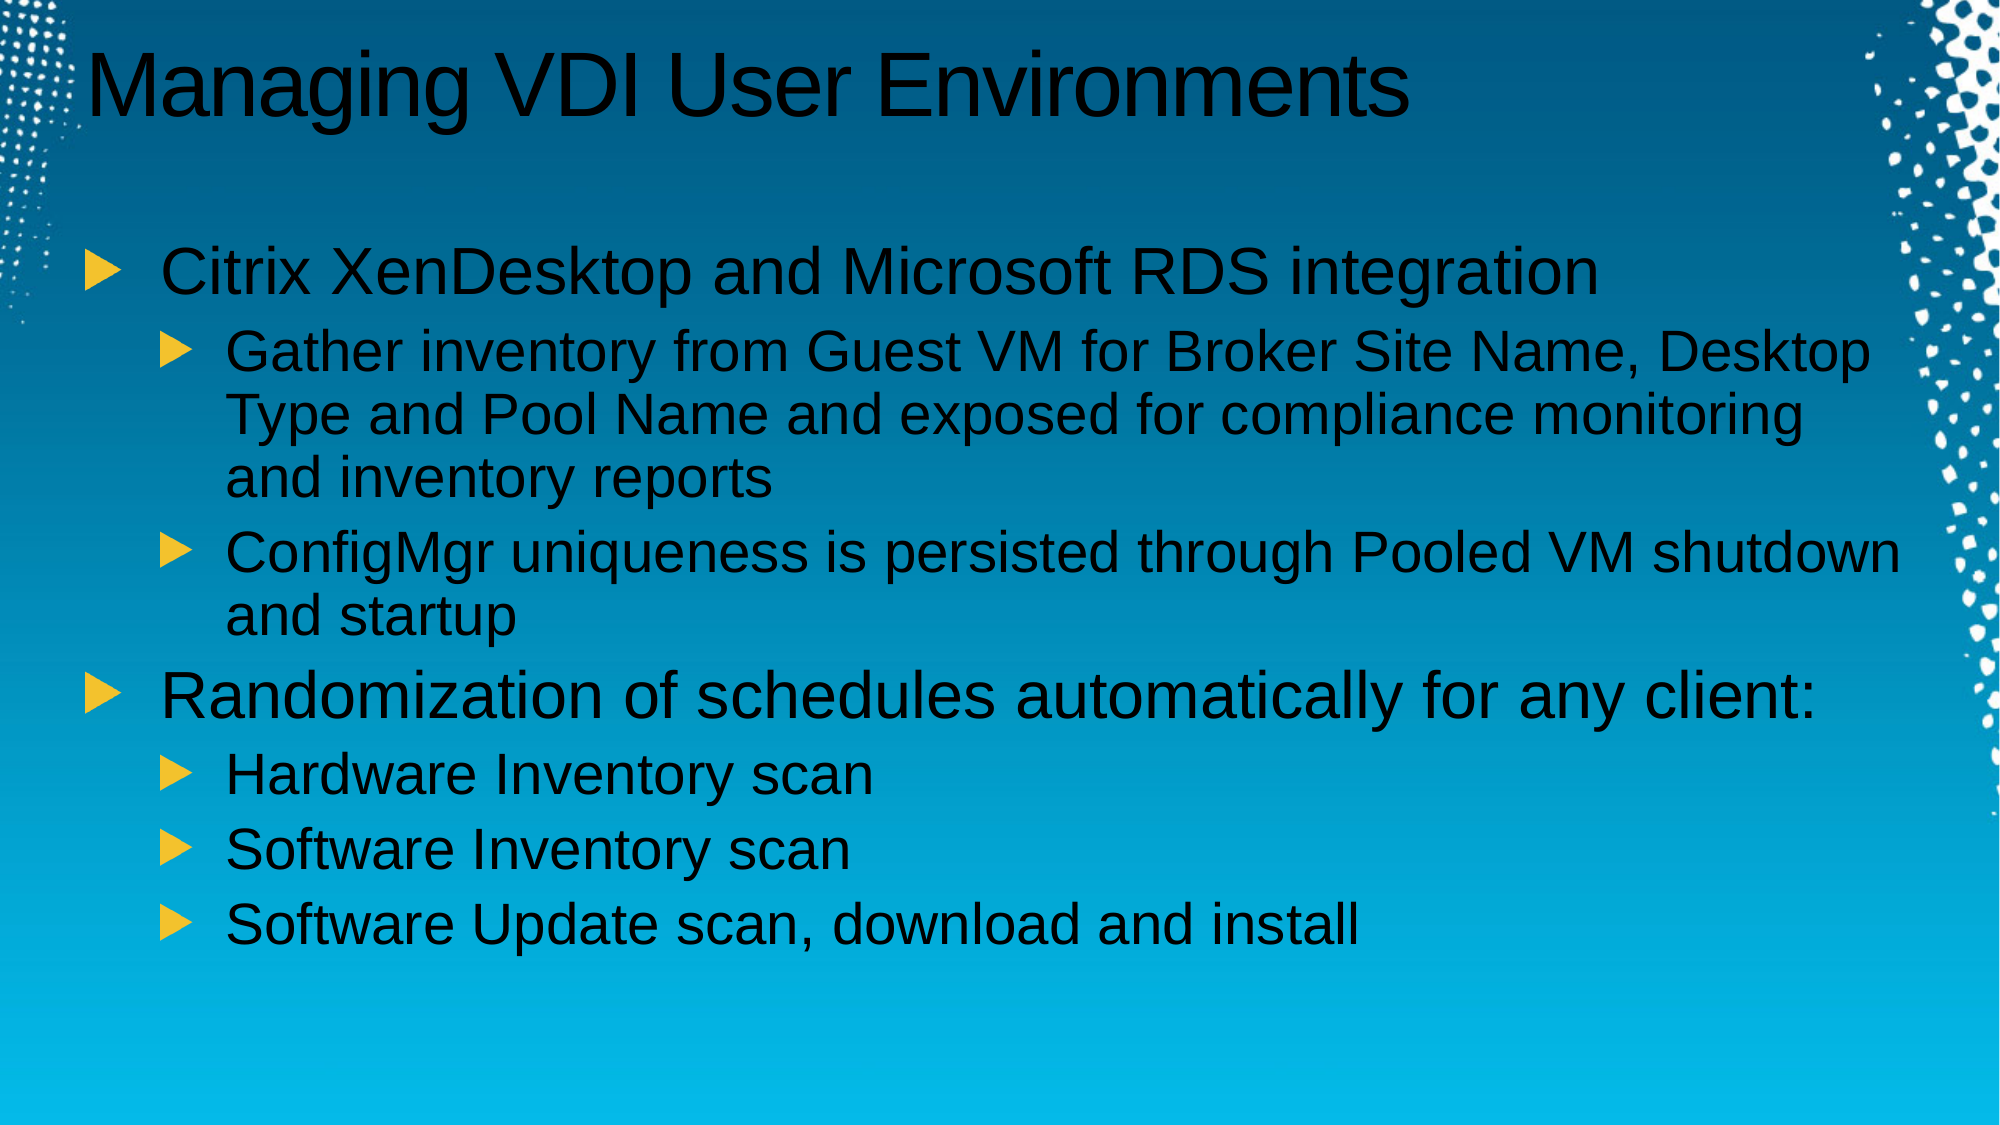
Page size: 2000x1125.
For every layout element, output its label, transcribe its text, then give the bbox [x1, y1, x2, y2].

picture [1561, 684, 1565, 717]
picture [616, 833, 628, 868]
picture [528, 914, 542, 943]
picture [354, 764, 375, 793]
picture [323, 683, 352, 717]
picture [448, 562, 469, 583]
picture [1607, 562, 1615, 571]
picture [1424, 671, 1439, 717]
picture [1919, 367, 1930, 378]
picture [28, 42, 36, 53]
picture [56, 47, 64, 55]
picture [464, 683, 496, 717]
picture [526, 764, 537, 793]
picture [11, 55, 21, 64]
picture [1444, 683, 1473, 717]
picture [298, 903, 311, 943]
picture [1993, 321, 2000, 339]
picture [54, 76, 60, 83]
picture [868, 914, 893, 943]
picture [1260, 914, 1282, 943]
picture [1483, 684, 1487, 717]
picture [18, 0, 29, 6]
picture [45, 16, 55, 24]
picture [1135, 914, 1139, 943]
picture [709, 914, 731, 943]
picture [1719, 562, 1731, 571]
picture [1948, 413, 1958, 424]
picture [1968, 481, 1978, 492]
picture [824, 839, 828, 868]
picture [1014, 562, 1036, 571]
picture [1952, 502, 1967, 516]
picture [836, 914, 850, 943]
picture [1274, 683, 1300, 717]
picture [1019, 683, 1051, 717]
picture [778, 683, 795, 717]
picture [427, 839, 451, 868]
picture [1020, 914, 1047, 943]
picture [229, 605, 256, 634]
picture [1928, 399, 1939, 415]
picture [29, 27, 38, 38]
picture [515, 562, 527, 571]
picture [1963, 589, 1976, 607]
picture [755, 764, 777, 793]
picture [1984, 349, 1992, 357]
picture [550, 914, 564, 943]
picture [1306, 914, 1333, 943]
picture [16, 22, 23, 34]
picture [657, 764, 682, 793]
picture [499, 676, 514, 717]
picture [365, 562, 377, 571]
picture [1963, 278, 1976, 291]
picture [1935, 177, 1945, 189]
picture [1915, 109, 1924, 119]
picture [1101, 914, 1128, 943]
picture [1982, 714, 1993, 729]
picture [343, 605, 365, 634]
picture [305, 764, 309, 793]
picture [1969, 625, 1985, 642]
picture [391, 683, 406, 717]
picture [313, 594, 317, 634]
picture [880, 684, 896, 717]
picture [371, 683, 387, 717]
picture [1935, 379, 1948, 391]
picture [813, 764, 840, 793]
picture [738, 914, 765, 943]
picture [1958, 445, 1968, 460]
picture [1914, 164, 1923, 177]
picture [232, 562, 263, 571]
picture [1994, 382, 2000, 391]
picture [1053, 914, 1067, 943]
picture [0, 40, 9, 45]
picture [3, 10, 11, 18]
picture [790, 839, 817, 868]
picture [431, 684, 456, 717]
picture [352, 839, 369, 868]
picture [761, 839, 783, 868]
picture [627, 683, 656, 717]
picture [17, 129, 23, 136]
picture [475, 605, 479, 634]
picture [1898, 188, 1912, 198]
picture [611, 562, 615, 583]
picture [700, 684, 726, 717]
picture [24, 72, 32, 79]
list Citrix XenDesktop and Microsoft RDS integration Gather inventory from Guest VM for Broker Site Name, Desktop Type and Pool Name and exposed for compliance monitoring and inventory reports ConfigMgr uniqueness is persisted through Pooled VM shutdown and startup Randomization of schedules automatically for any client: Hardware Inventory scan Software Inventory scan Software Update scan, download and install [85, 237, 1914, 562]
picture [30, 14, 40, 23]
picture [298, 828, 311, 868]
picture [388, 605, 415, 634]
picture [1981, 604, 2000, 620]
picture [1562, 562, 1573, 571]
picture [782, 914, 793, 943]
picture [1800, 562, 1823, 571]
picture [18, 13, 26, 19]
picture [784, 764, 806, 793]
picture [370, 599, 382, 634]
picture [1992, 438, 2000, 448]
picture [1960, 392, 1970, 403]
picture [1749, 684, 1753, 717]
picture [1091, 676, 1106, 717]
picture [33, 88, 42, 97]
picture [504, 839, 515, 868]
picture [1185, 903, 1189, 943]
picture [1472, 562, 1494, 571]
picture [1925, 87, 1941, 99]
picture [1957, 187, 1971, 200]
picture [771, 914, 775, 943]
picture [1953, 301, 1962, 312]
picture [1914, 274, 1920, 291]
picture [352, 914, 369, 943]
picture [34, 101, 43, 111]
picture [573, 684, 577, 717]
picture [1058, 684, 1074, 717]
picture [1143, 562, 1151, 571]
picture [367, 562, 388, 583]
picture [161, 756, 190, 789]
picture [331, 839, 352, 868]
picture [1942, 465, 1958, 483]
picture [518, 914, 522, 955]
picture [33, 116, 40, 124]
picture [55, 62, 62, 69]
picture [1892, 212, 1902, 216]
picture [375, 839, 402, 868]
picture [446, 562, 458, 571]
picture [569, 903, 573, 943]
picture [734, 683, 760, 717]
picture [38, 74, 47, 80]
picture [1988, 547, 2000, 561]
picture [1204, 683, 1236, 717]
picture [26, 57, 34, 68]
picture [263, 605, 267, 634]
picture [634, 839, 659, 868]
picture [835, 839, 846, 868]
picture [375, 764, 392, 793]
picture [522, 839, 547, 868]
picture [1930, 291, 1941, 297]
picture [1782, 676, 1797, 717]
picture [1758, 683, 1775, 717]
picture [1159, 683, 1175, 717]
picture [1973, 368, 1982, 380]
picture [490, 605, 495, 646]
picture [272, 562, 295, 571]
picture [1570, 683, 1587, 717]
picture [1911, 223, 1918, 230]
picture [286, 683, 305, 717]
picture [1242, 562, 1254, 571]
picture [1990, 492, 2000, 505]
picture [268, 839, 293, 868]
picture [230, 830, 260, 868]
picture [1991, 747, 2000, 765]
picture [414, 562, 422, 571]
picture [1656, 562, 1678, 571]
picture [1834, 562, 1842, 571]
picture [323, 764, 337, 793]
picture [1950, 359, 1960, 366]
picture [86, 673, 119, 712]
picture [732, 839, 754, 868]
picture [331, 914, 352, 943]
picture [1995, 582, 2000, 595]
picture [620, 764, 631, 793]
picture [1854, 562, 1862, 571]
picture [1955, 557, 1965, 573]
picture [898, 914, 919, 943]
picture [315, 908, 327, 943]
picture [1594, 684, 1623, 731]
picture [684, 839, 709, 880]
picture [1522, 683, 1554, 717]
picture [1921, 0, 1934, 8]
picture [899, 562, 912, 571]
picture [161, 905, 190, 939]
picture [251, 684, 255, 717]
picture [592, 562, 606, 571]
picture [576, 764, 601, 793]
picture [43, 42, 49, 53]
picture [1983, 404, 1992, 414]
picture [930, 683, 959, 717]
picture [858, 764, 869, 793]
picture [33, 0, 42, 10]
picture [1941, 324, 1952, 332]
picture [1111, 683, 1140, 717]
picture [1955, 246, 1965, 256]
picture [41, 59, 48, 67]
picture [842, 562, 864, 571]
picture [1166, 914, 1180, 943]
picture [1920, 257, 1932, 264]
picture [609, 764, 613, 793]
picture [342, 753, 346, 793]
picture [1372, 684, 1401, 731]
picture [10, 69, 17, 78]
picture [1942, 269, 1953, 276]
picture [13, 41, 25, 49]
picture [769, 671, 774, 717]
picture [1146, 914, 1157, 943]
picture [1061, 562, 1083, 571]
picture [6, 97, 12, 105]
picture [1926, 344, 1939, 358]
picture [362, 684, 366, 717]
picture [1991, 637, 2000, 652]
picture [1711, 683, 1740, 717]
picture [921, 562, 943, 571]
picture [315, 833, 327, 868]
picture [498, 605, 514, 634]
picture [375, 914, 402, 943]
picture [631, 914, 655, 943]
picture [598, 839, 609, 868]
picture [167, 673, 202, 717]
picture [658, 562, 680, 571]
picture [1972, 570, 1986, 583]
picture [1179, 683, 1194, 717]
picture [1150, 684, 1154, 717]
picture [1925, 141, 1935, 155]
picture [545, 764, 570, 793]
picture [16, 143, 21, 151]
picture [1946, 525, 1956, 533]
picture [1914, 308, 1929, 326]
picture [691, 764, 695, 793]
picture [260, 683, 277, 717]
picture [1079, 684, 1083, 717]
picture [1752, 562, 1760, 571]
picture [943, 914, 947, 943]
picture [889, 562, 894, 583]
picture [967, 684, 993, 717]
picture [1945, 213, 1955, 220]
picture [553, 839, 577, 868]
picture [1979, 657, 1995, 676]
picture [161, 332, 190, 366]
picture [449, 764, 474, 793]
picture [841, 683, 860, 717]
title Managing VDI User Environments [85, 37, 1914, 138]
picture [1307, 683, 1339, 717]
picture [9, 84, 15, 91]
picture [1935, 0, 2000, 306]
picture [668, 839, 672, 868]
picture [988, 914, 1013, 943]
picture [42, 31, 53, 39]
picture [587, 839, 591, 868]
picture [855, 903, 859, 943]
picture [1504, 562, 1518, 571]
picture [1210, 562, 1233, 571]
picture [47, 0, 57, 10]
picture [1395, 562, 1418, 571]
picture [308, 671, 313, 717]
picture [1970, 426, 1980, 436]
picture [1963, 335, 1972, 344]
picture [863, 671, 868, 717]
picture [804, 683, 833, 717]
picture [0, 24, 9, 33]
picture [58, 32, 66, 41]
picture [723, 562, 745, 571]
picture [161, 830, 190, 864]
picture [1239, 676, 1254, 717]
picture [972, 562, 994, 571]
picture [847, 764, 851, 793]
picture [1938, 122, 1950, 133]
picture [613, 908, 625, 943]
picture [422, 605, 426, 634]
picture [1922, 200, 1934, 207]
picture [1240, 914, 1251, 943]
picture [230, 905, 260, 943]
picture [493, 839, 497, 868]
picture [31, 131, 37, 138]
picture [954, 914, 965, 943]
picture [398, 764, 425, 793]
picture [626, 562, 638, 571]
picture [1932, 235, 1943, 241]
picture [438, 599, 450, 634]
picture [639, 758, 651, 793]
picture [1929, 27, 1945, 45]
picture [1974, 683, 1985, 694]
picture [1935, 431, 1946, 449]
picture [754, 562, 776, 571]
picture [1648, 683, 1674, 717]
picture [408, 839, 412, 868]
picture [268, 914, 293, 943]
picture [1229, 914, 1233, 943]
picture [86, 250, 119, 289]
picture [431, 764, 435, 793]
picture [534, 683, 563, 717]
picture [0, 155, 5, 163]
picture [1978, 517, 1987, 527]
picture [477, 905, 507, 943]
picture [582, 683, 599, 717]
picture [294, 605, 308, 634]
picture [427, 914, 451, 943]
picture [271, 764, 298, 793]
picture [161, 533, 190, 566]
picture [1092, 562, 1106, 571]
picture [1988, 691, 2000, 709]
picture [1072, 903, 1076, 943]
picture [582, 914, 609, 943]
picture [457, 605, 469, 634]
picture [1980, 460, 1987, 469]
picture [274, 605, 285, 634]
picture [1288, 908, 1300, 943]
picture [784, 562, 806, 571]
picture [919, 914, 936, 943]
picture [1274, 562, 1286, 571]
picture [1946, 155, 1961, 167]
picture [1963, 535, 1977, 550]
picture [1427, 562, 1450, 571]
picture [901, 684, 905, 717]
picture [1276, 562, 1297, 583]
picture [1972, 312, 1985, 322]
picture [1766, 562, 1780, 571]
picture [212, 683, 244, 717]
picture [1045, 562, 1053, 571]
picture [661, 671, 676, 717]
picture [1889, 152, 1901, 166]
picture [231, 755, 261, 793]
picture [680, 914, 702, 943]
picture [408, 914, 412, 943]
picture [707, 764, 732, 805]
picture [515, 764, 519, 793]
